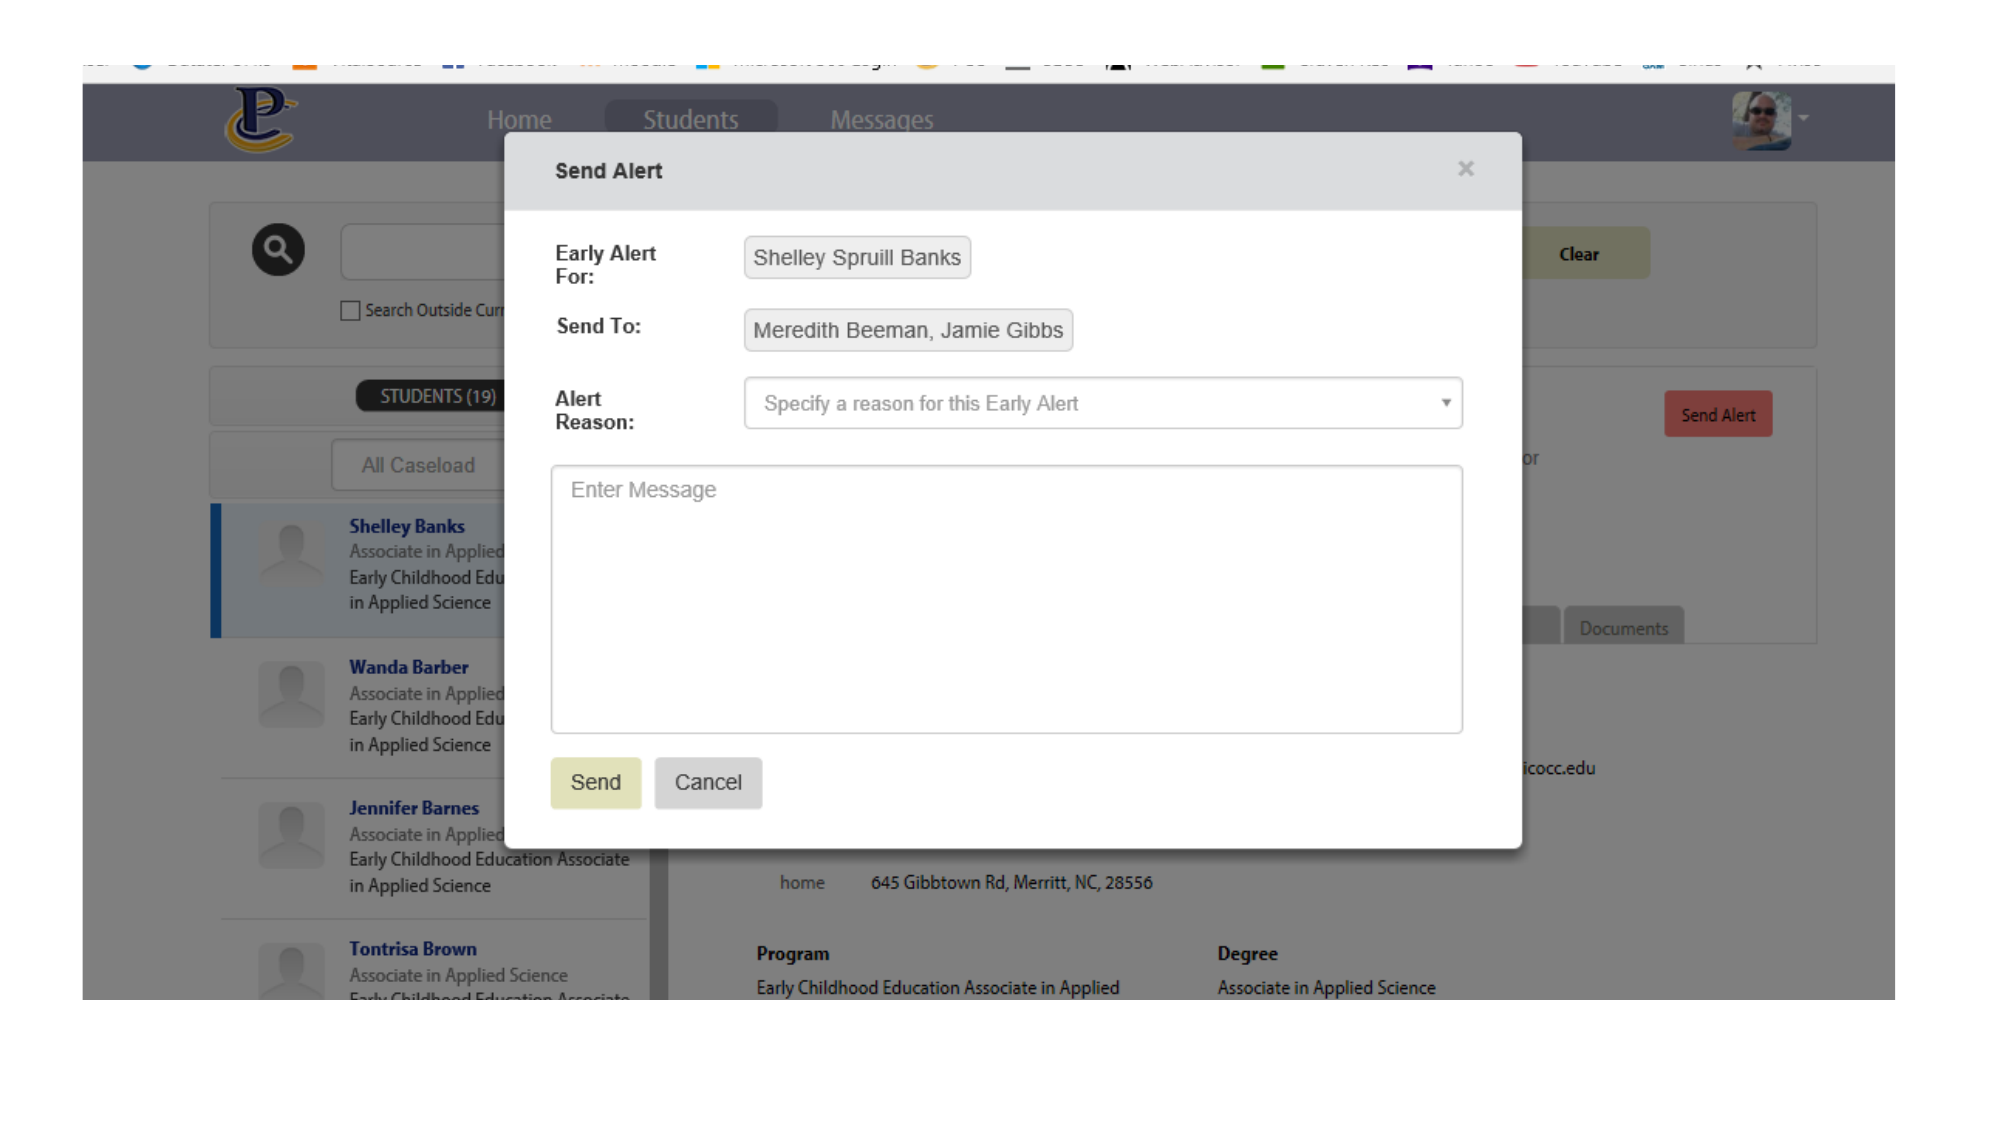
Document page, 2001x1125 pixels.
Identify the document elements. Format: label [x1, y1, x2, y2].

picture [82, 65, 1896, 1000]
